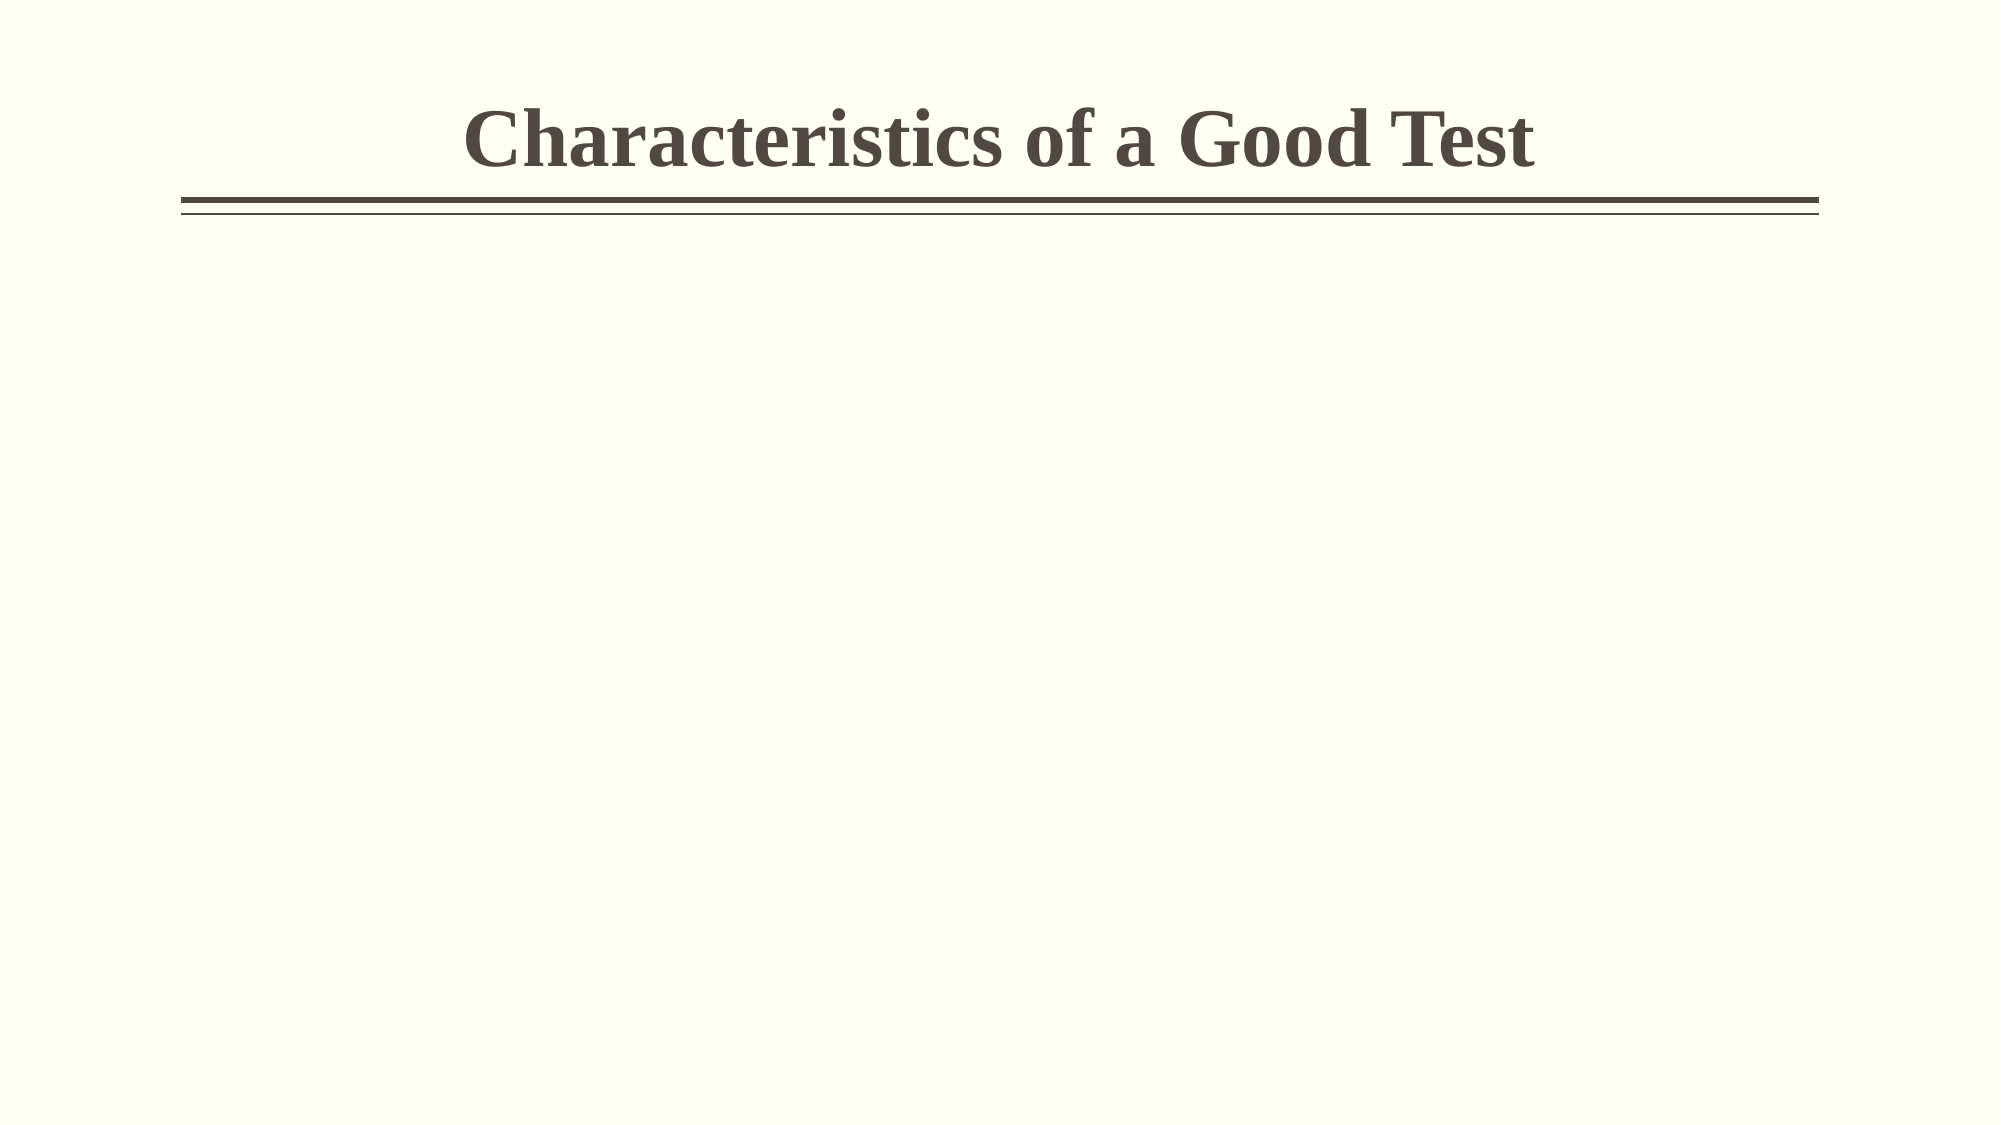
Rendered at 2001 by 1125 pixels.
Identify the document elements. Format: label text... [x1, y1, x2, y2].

title Characteristics of a Good Test [181, 12, 1819, 193]
